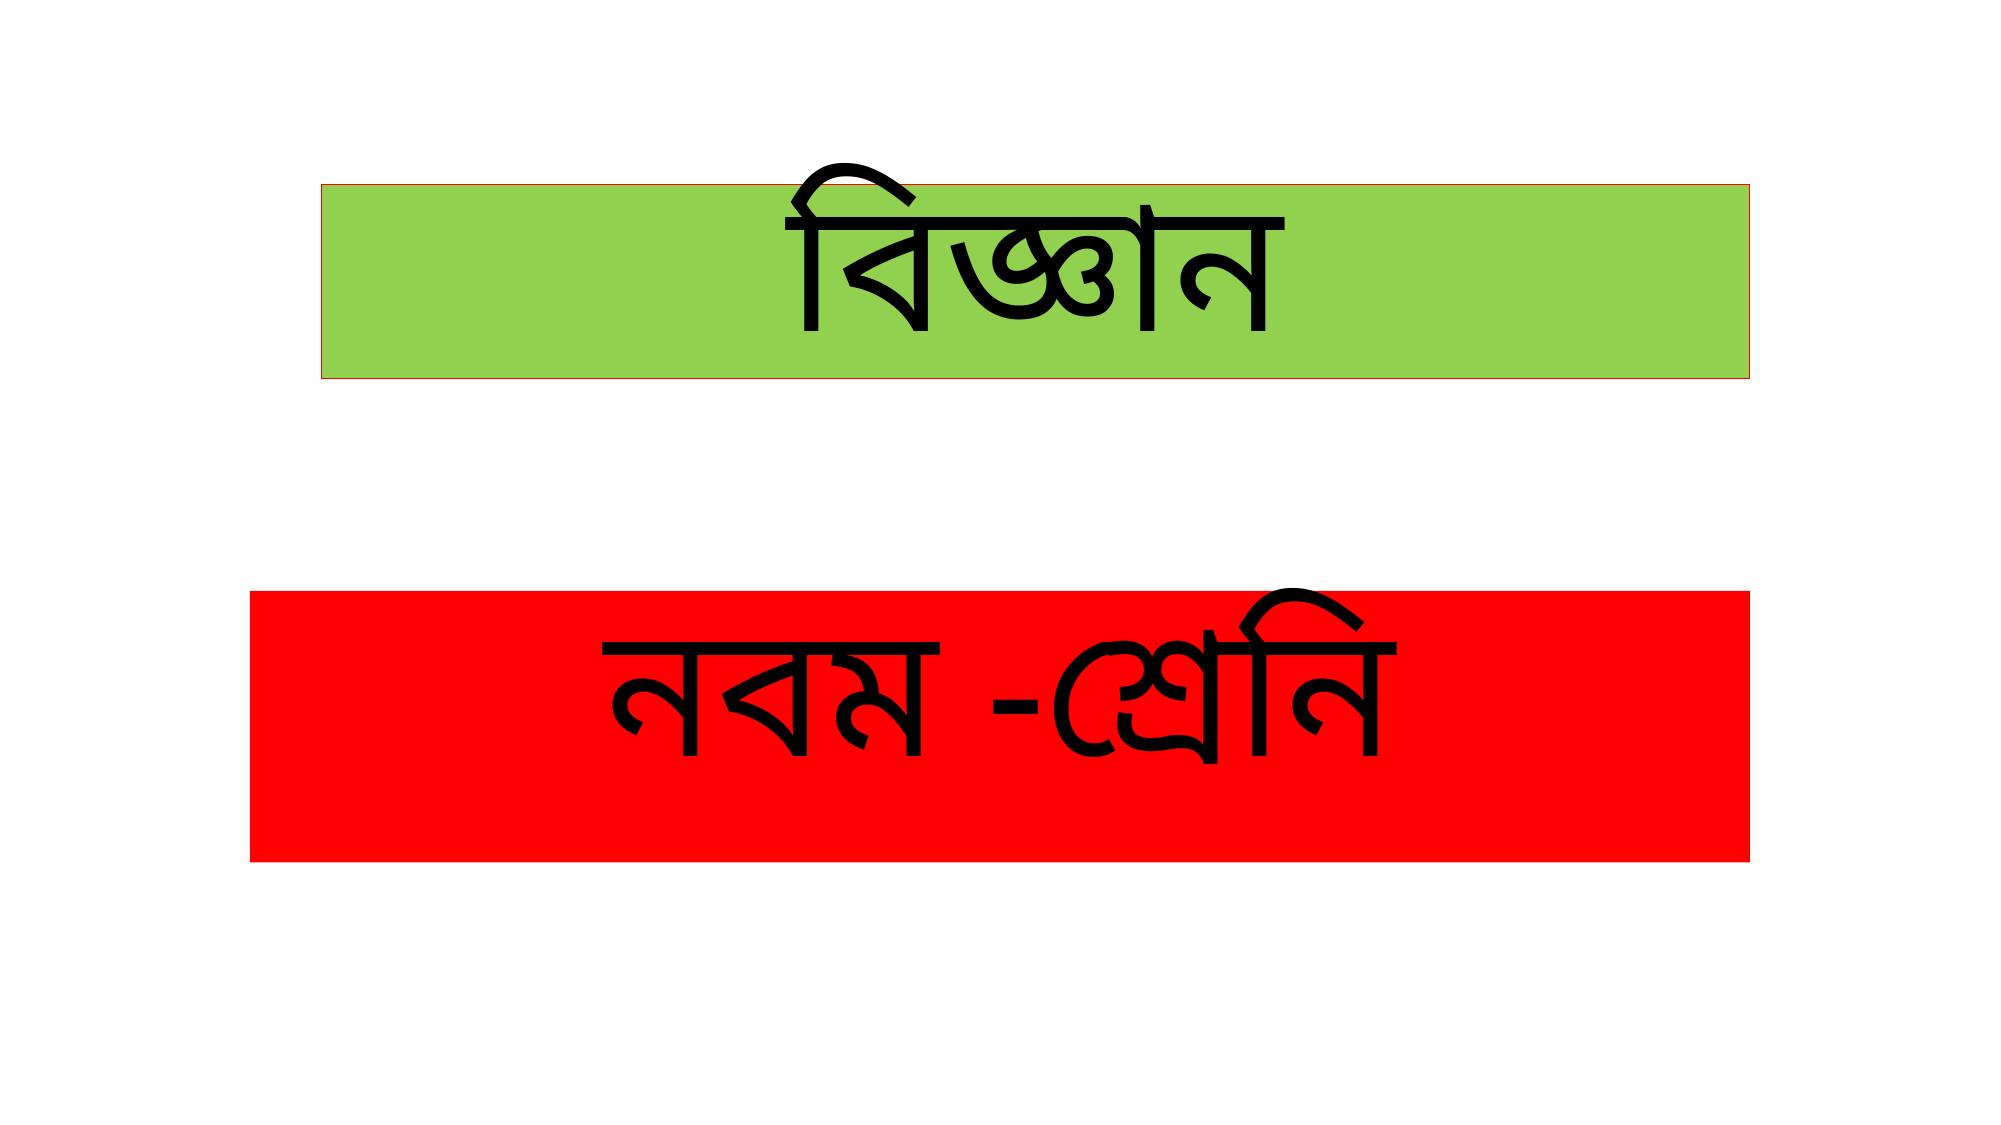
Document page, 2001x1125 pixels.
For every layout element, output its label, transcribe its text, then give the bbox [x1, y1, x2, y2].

subtitle নবম -শ্রেনি [249, 590, 1750, 863]
title বিজ্ঞান [321, 184, 1750, 379]
